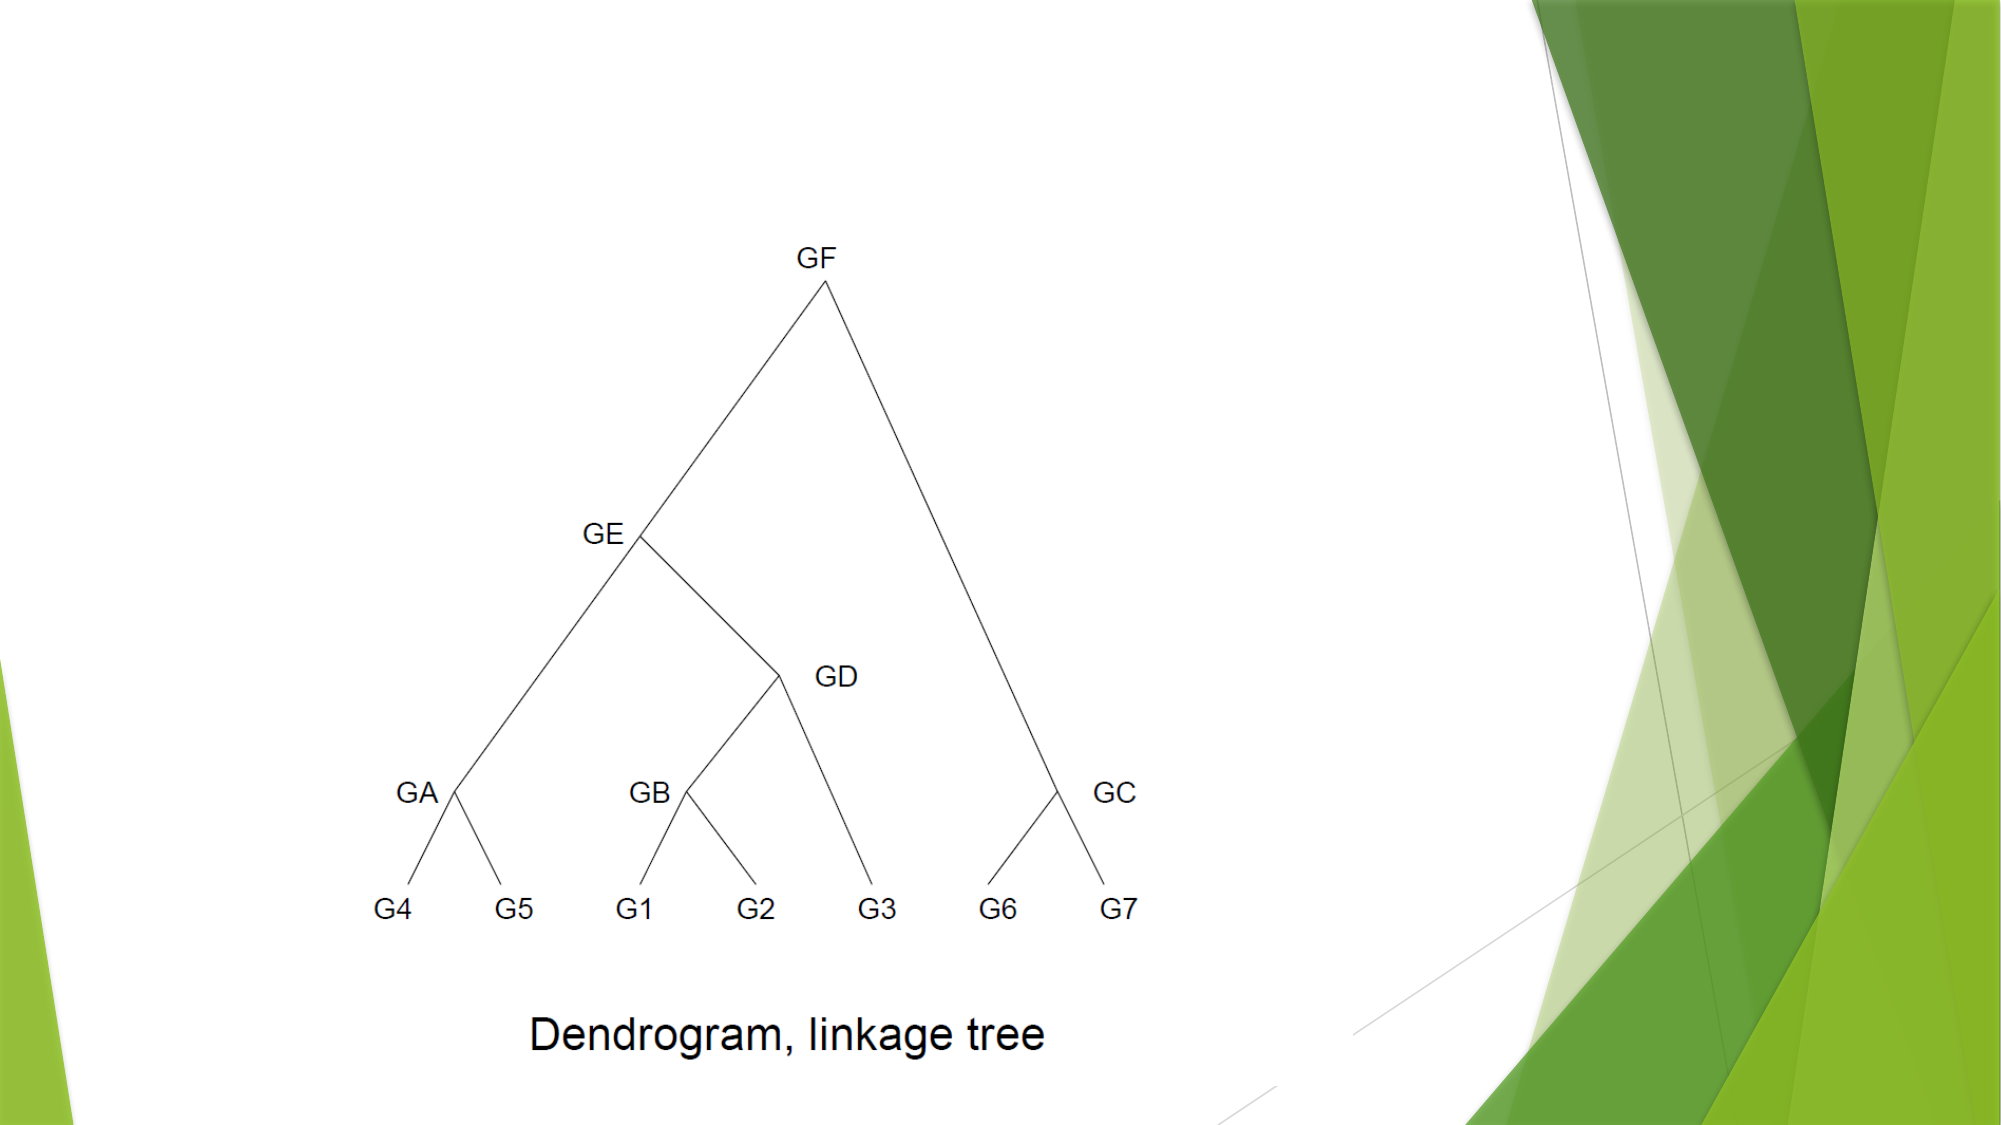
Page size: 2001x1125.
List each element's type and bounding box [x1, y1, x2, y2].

list [211, 207, 1354, 1087]
